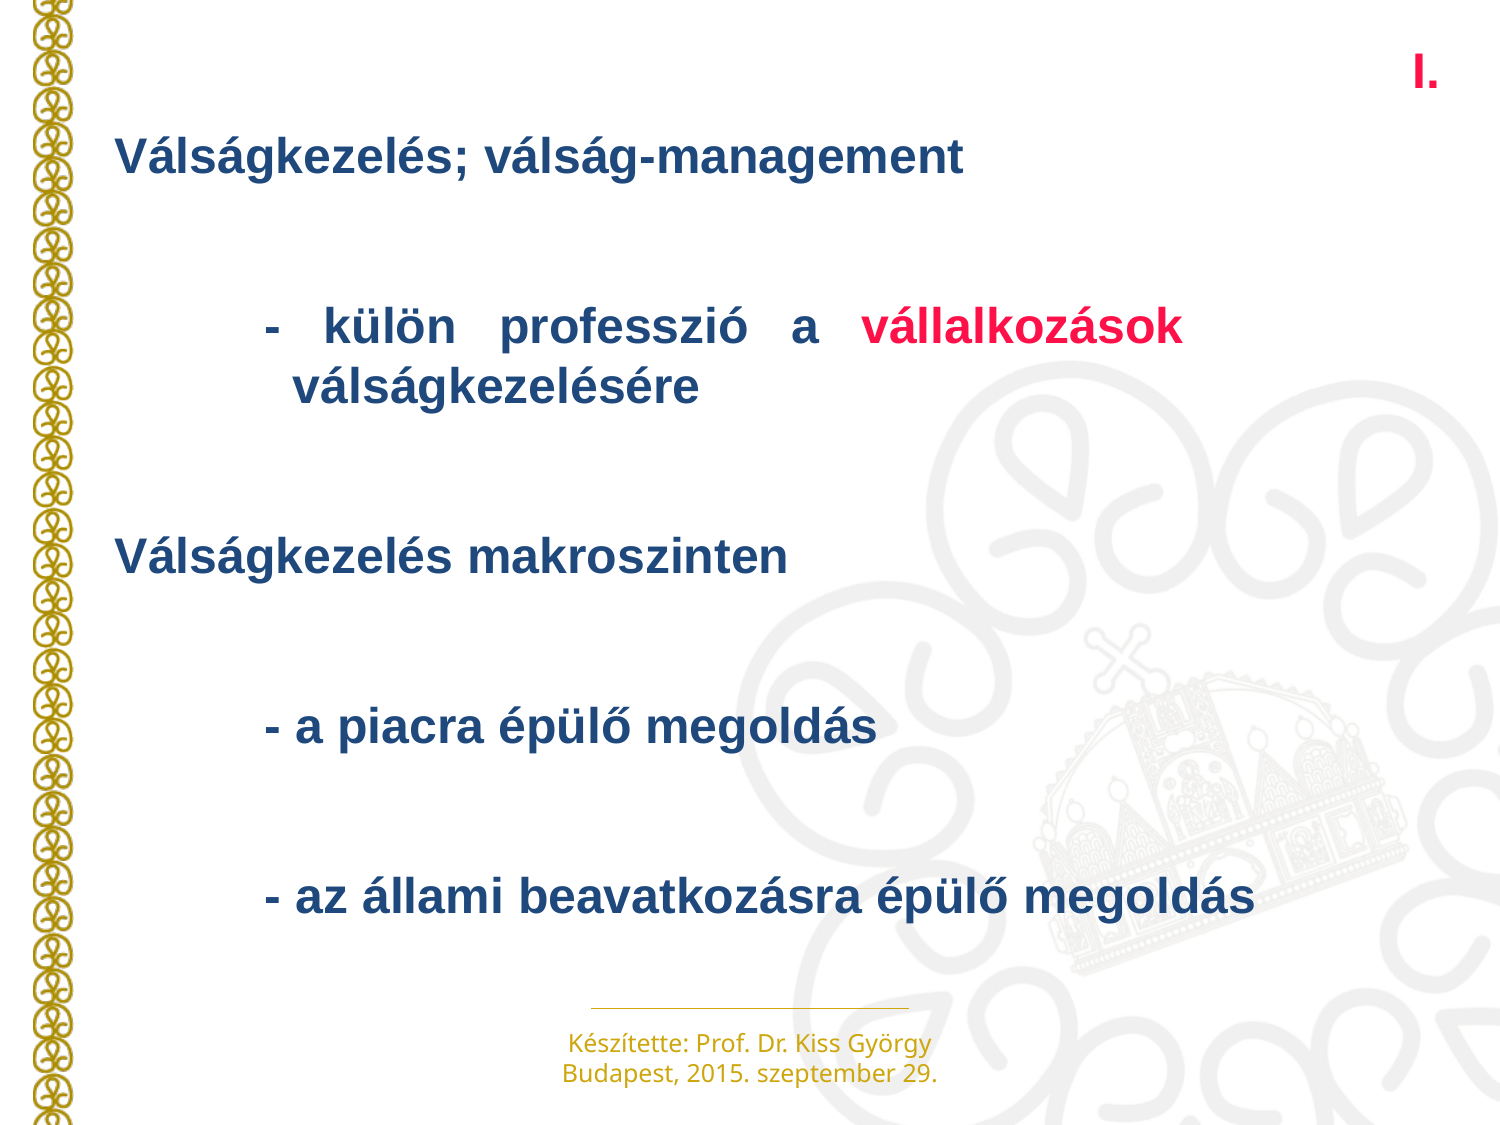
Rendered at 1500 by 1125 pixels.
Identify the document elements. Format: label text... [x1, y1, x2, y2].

picture [730, 349, 1500, 1125]
text_box I. Válságkezelés; válság-management - külön professzió a vállalkozások válságkezelésére Válságkezelés makroszinten - a piacra épülő megoldás - az állami beavatkozásra épülő megoldás [100, 31, 1471, 931]
picture [33, 0, 74, 1125]
